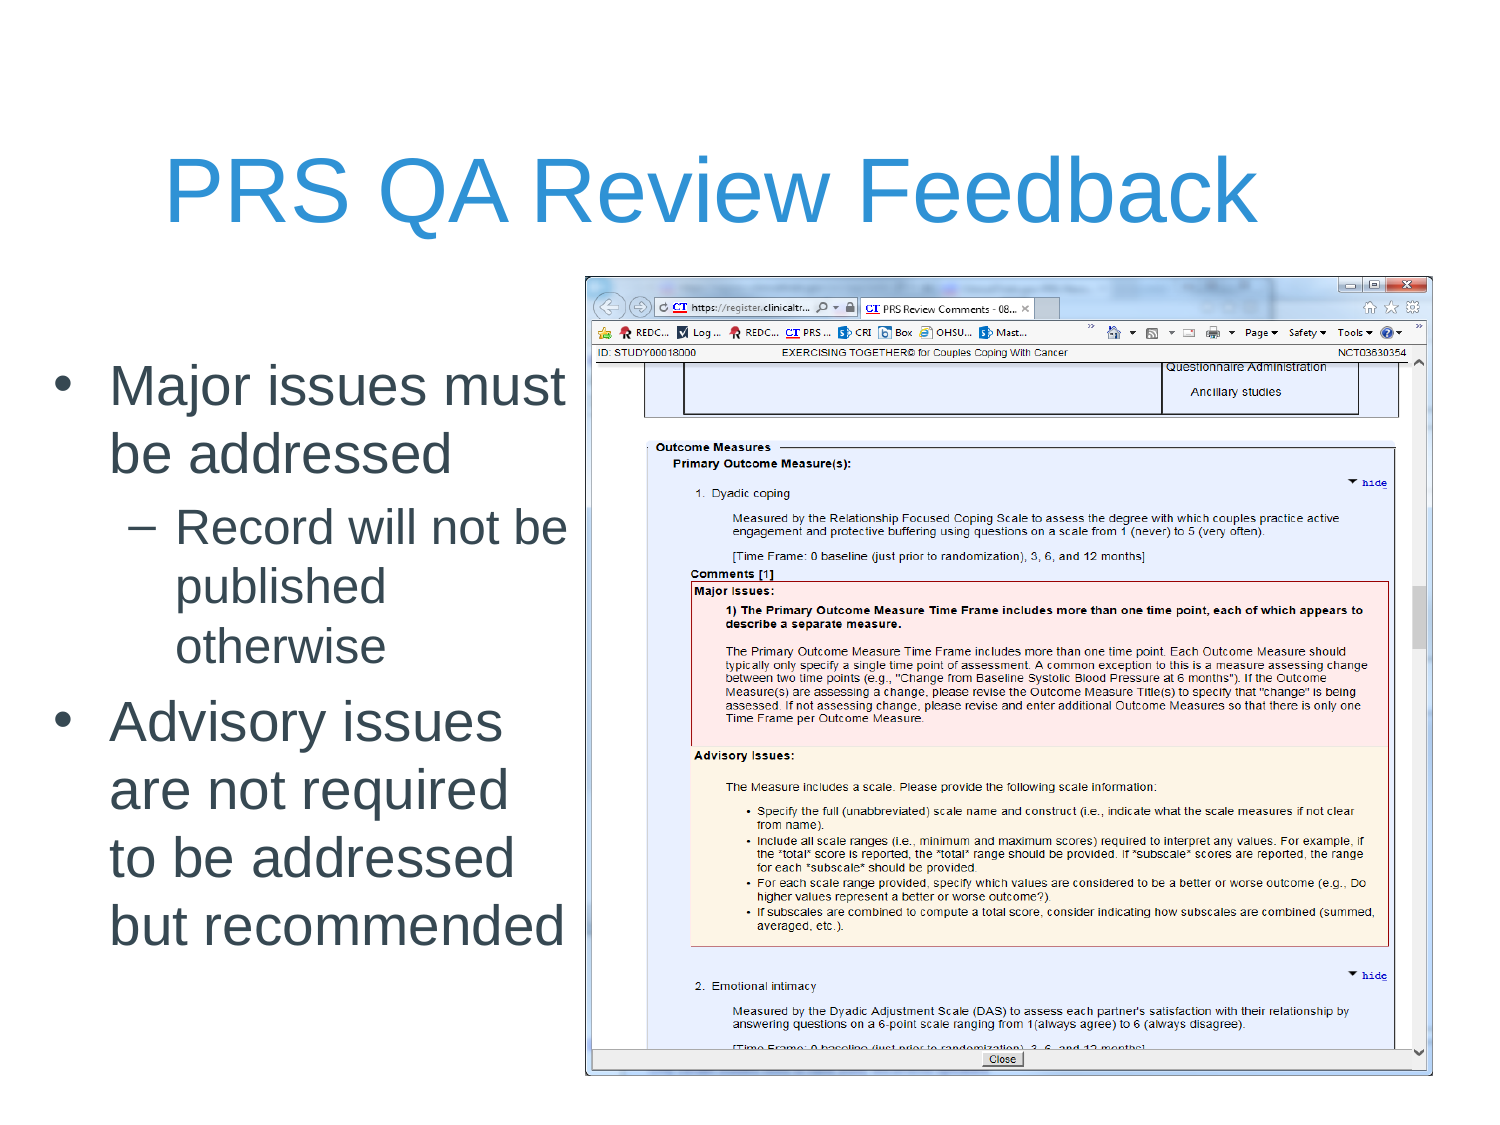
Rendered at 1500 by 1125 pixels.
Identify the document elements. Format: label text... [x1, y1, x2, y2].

title PRS QA Review Feedback [148, 92, 1352, 280]
picture [585, 276, 1434, 1076]
list Major issues must be addressed Record will not be published otherwise Advisory issues are not required to be addressed but recommended [38, 341, 580, 1009]
